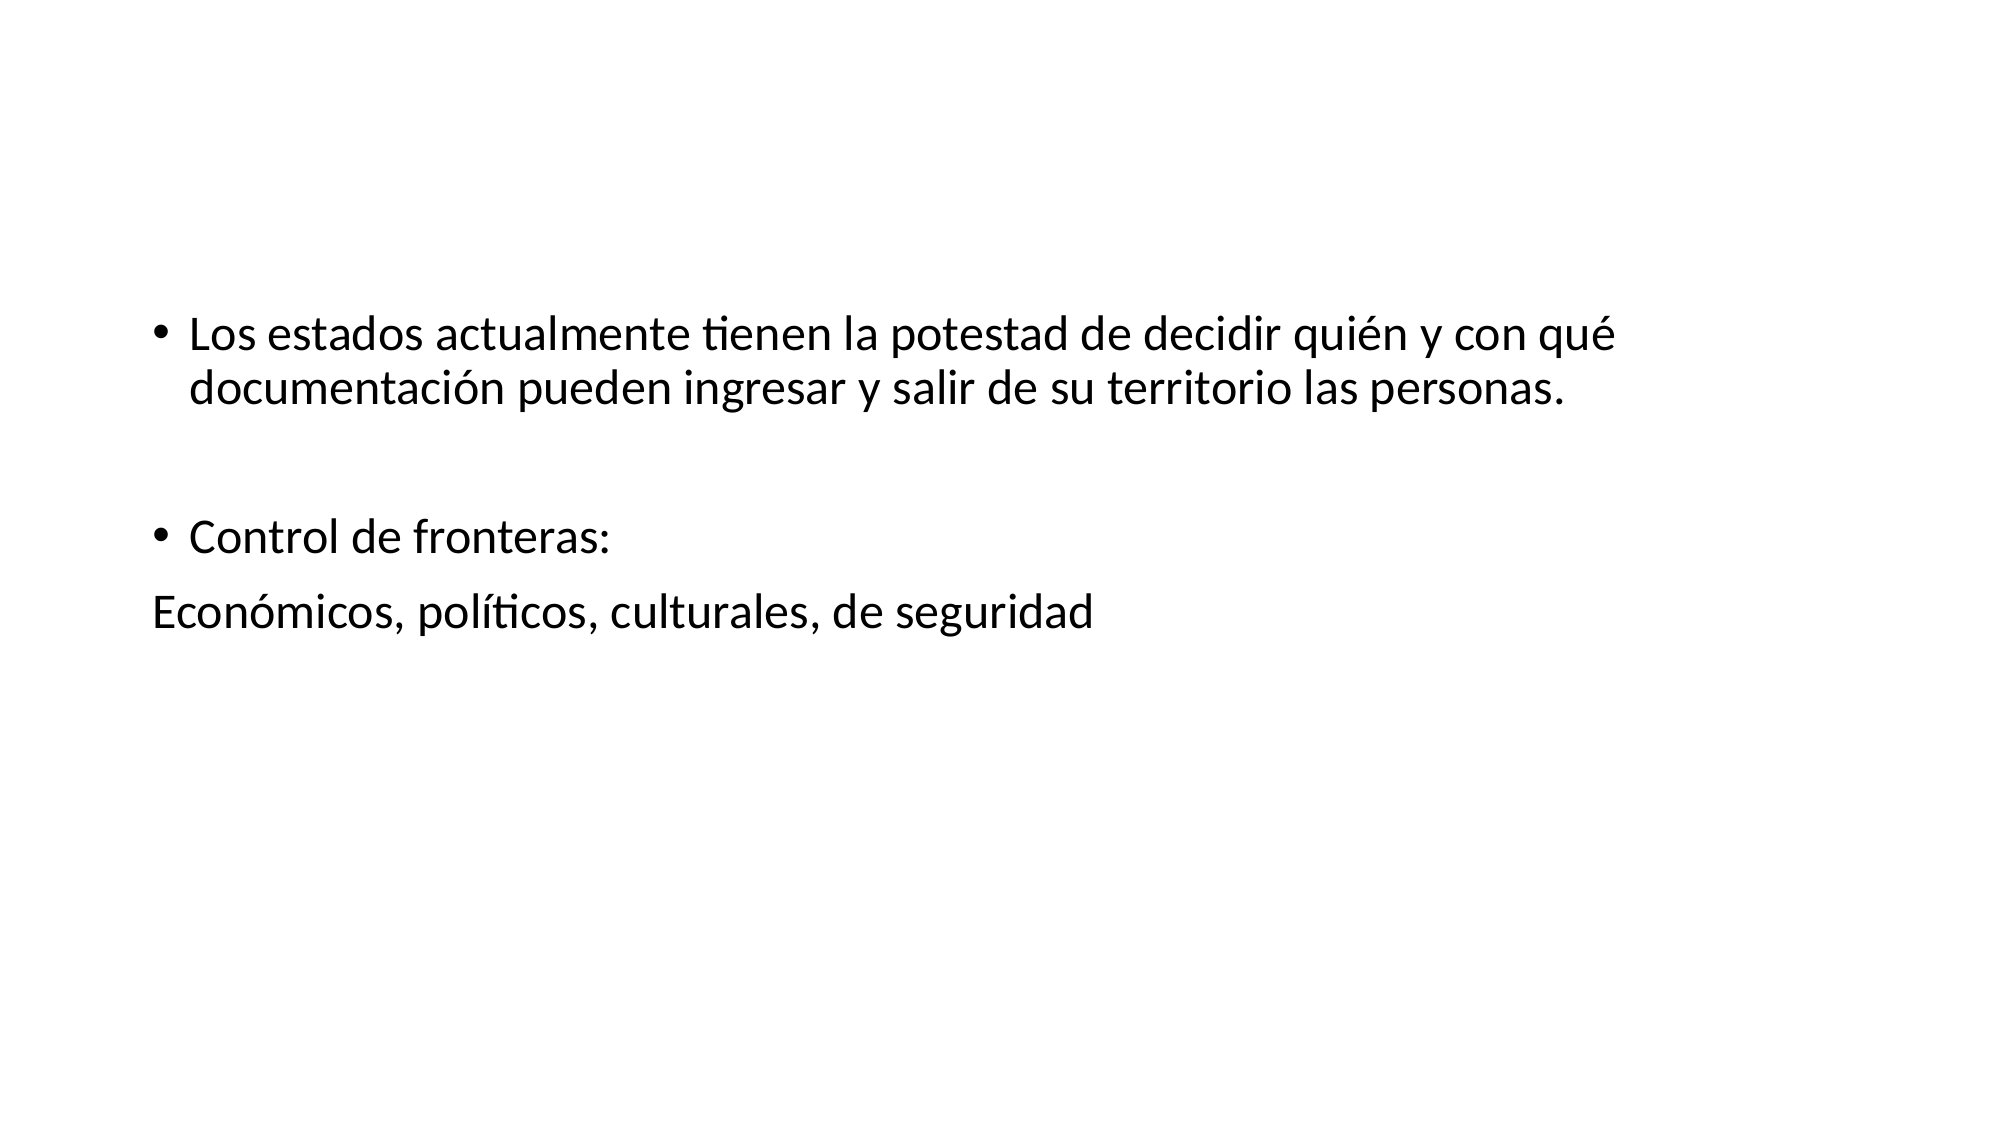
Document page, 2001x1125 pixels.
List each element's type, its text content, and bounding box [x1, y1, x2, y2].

list Los estados actualmente tienen la potestad de decidir quién y con qué documentación pueden ingresar y salir de su territorio las personas. Control de fronteras: Económicos, políticos, culturales, de seguridad [137, 299, 1863, 1014]
